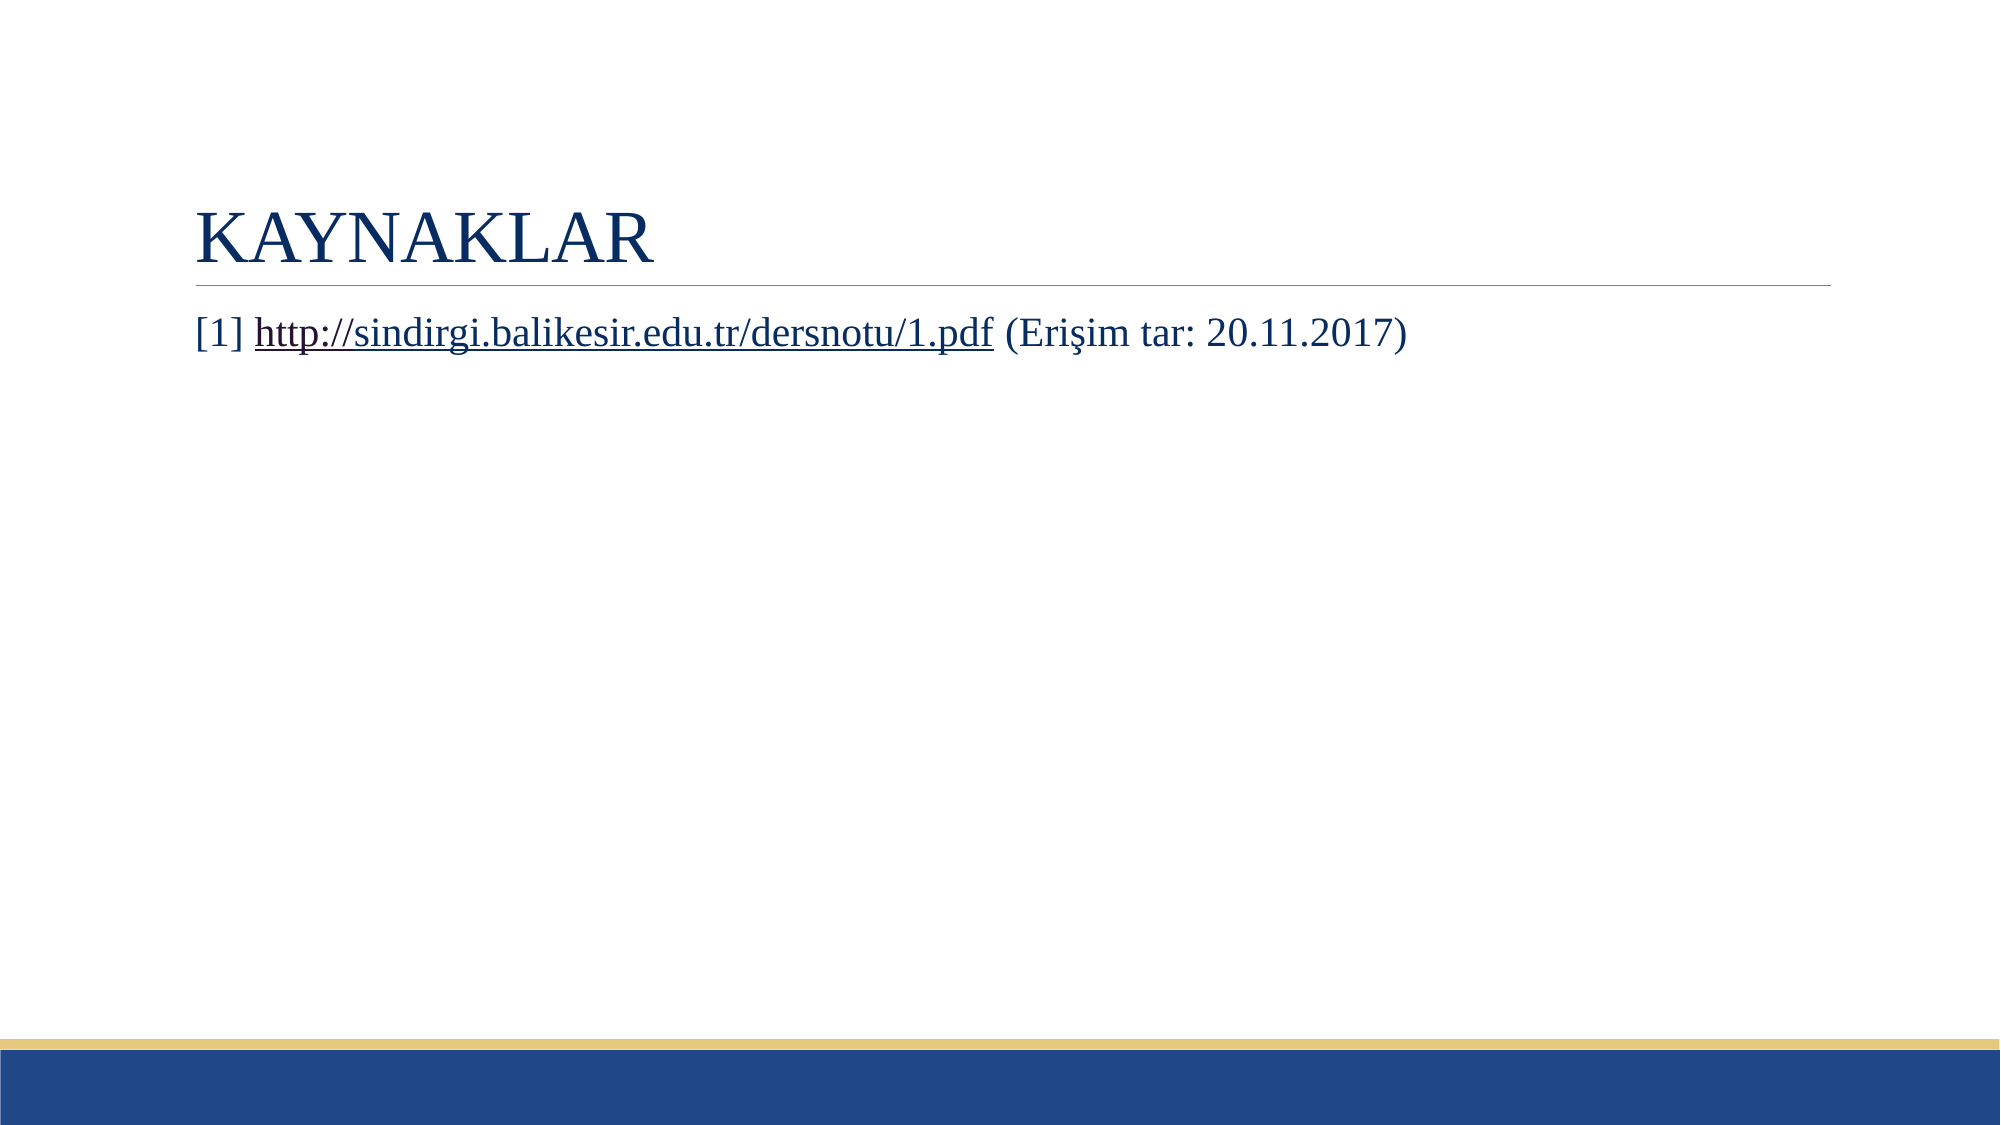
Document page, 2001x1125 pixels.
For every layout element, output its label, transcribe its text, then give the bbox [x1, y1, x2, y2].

title KAYNAKLAR [180, 47, 1830, 285]
list [1] http://sindirgi.balikesir.edu.tr/dersnotu/1.pdf (Erişim tar: 20.11.2017) [180, 302, 1830, 963]
